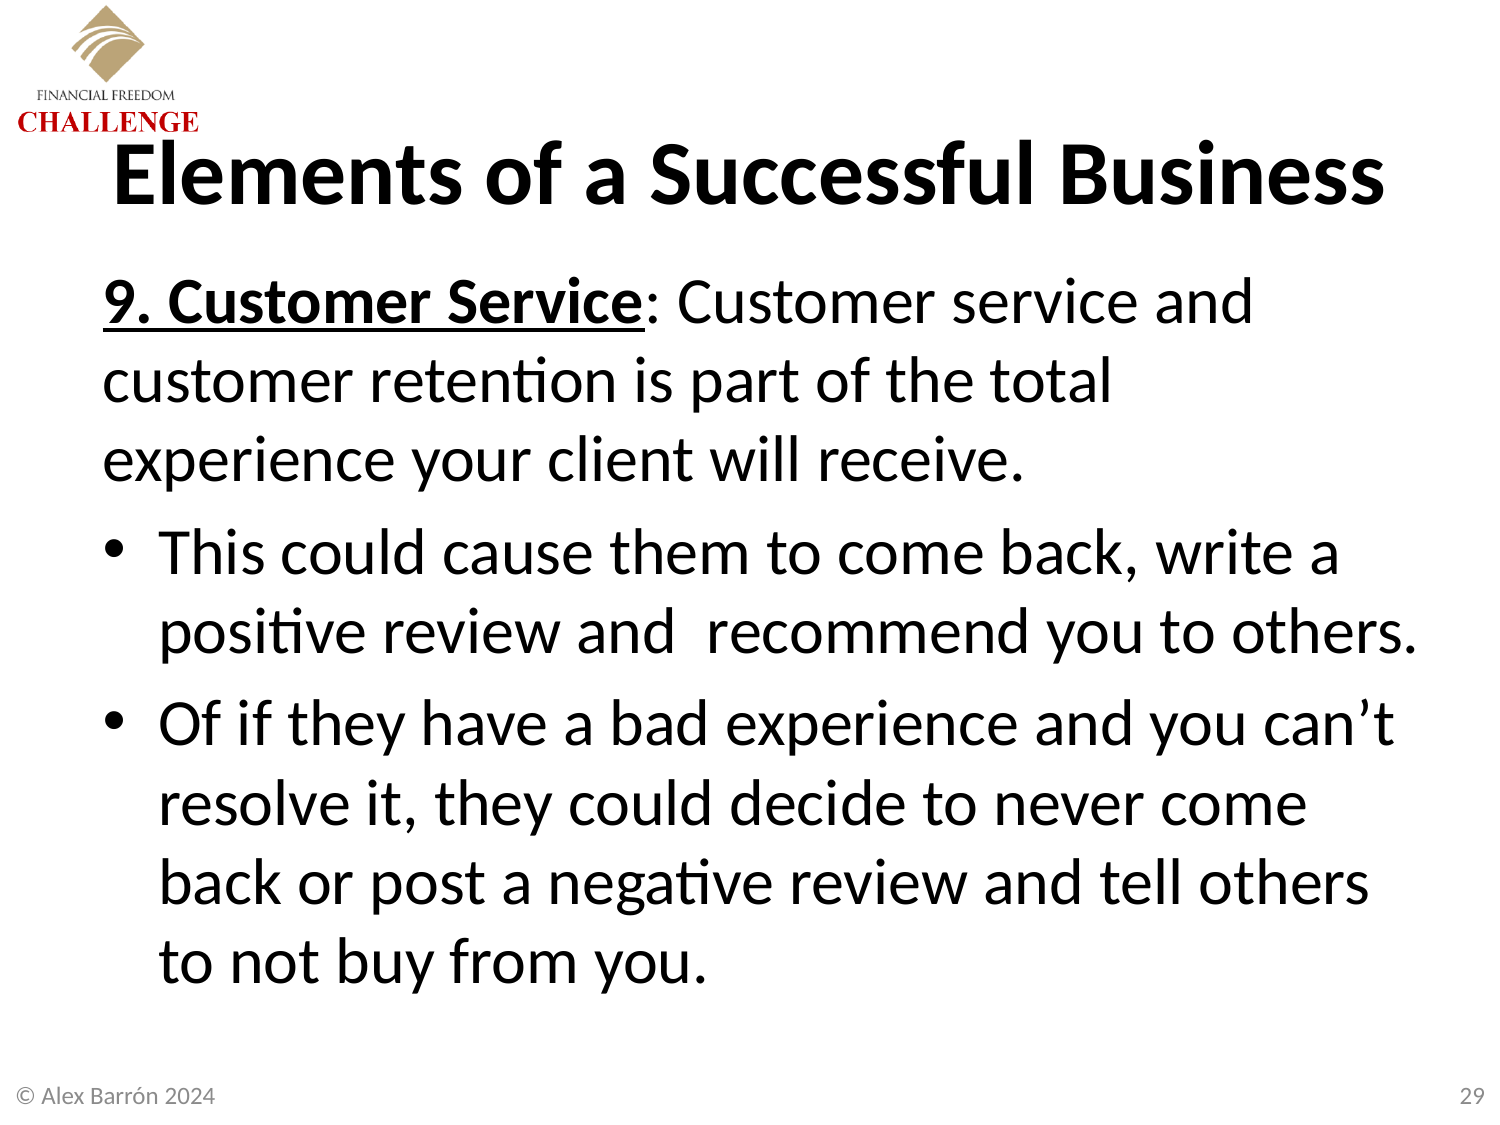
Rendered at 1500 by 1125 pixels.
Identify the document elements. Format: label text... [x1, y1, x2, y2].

picture [0, 0, 217, 138]
list 9. Customer Service: Customer service and customer retention is part of the total experience your client will receive. This could cause them to come back, write a positive review and recommend you to others. Of if they have a bad experience and you can’t resolve it, they could decide to never come back or post a negative review and tell others to not buy from you. [87, 249, 1438, 1023]
title Elements of a Successful Business [0, 102, 1500, 233]
footer © Alex Barrón 2024 [0, 1065, 475, 1125]
slide_number 29 [1149, 1065, 1500, 1125]
